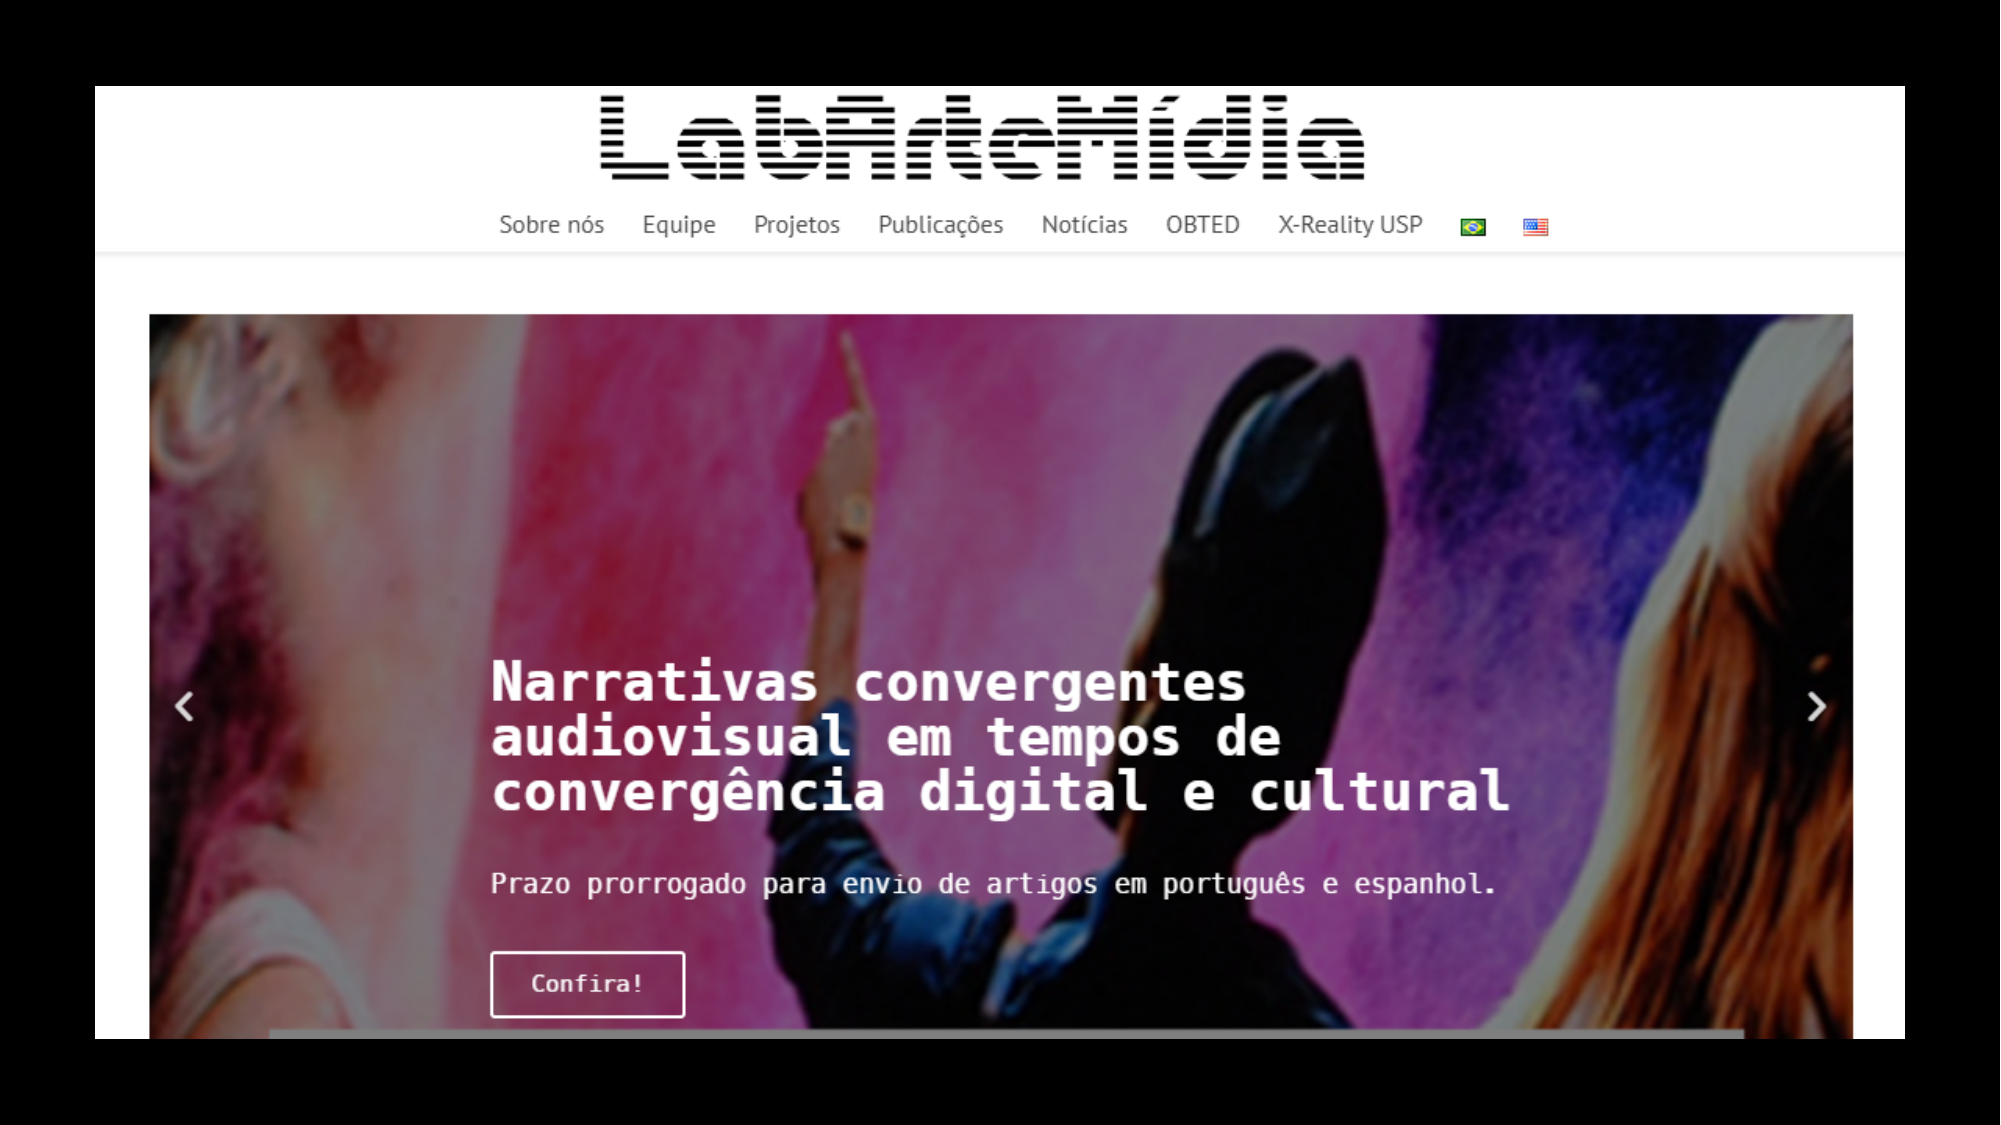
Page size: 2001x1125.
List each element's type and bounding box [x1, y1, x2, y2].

picture [95, 86, 1905, 1039]
